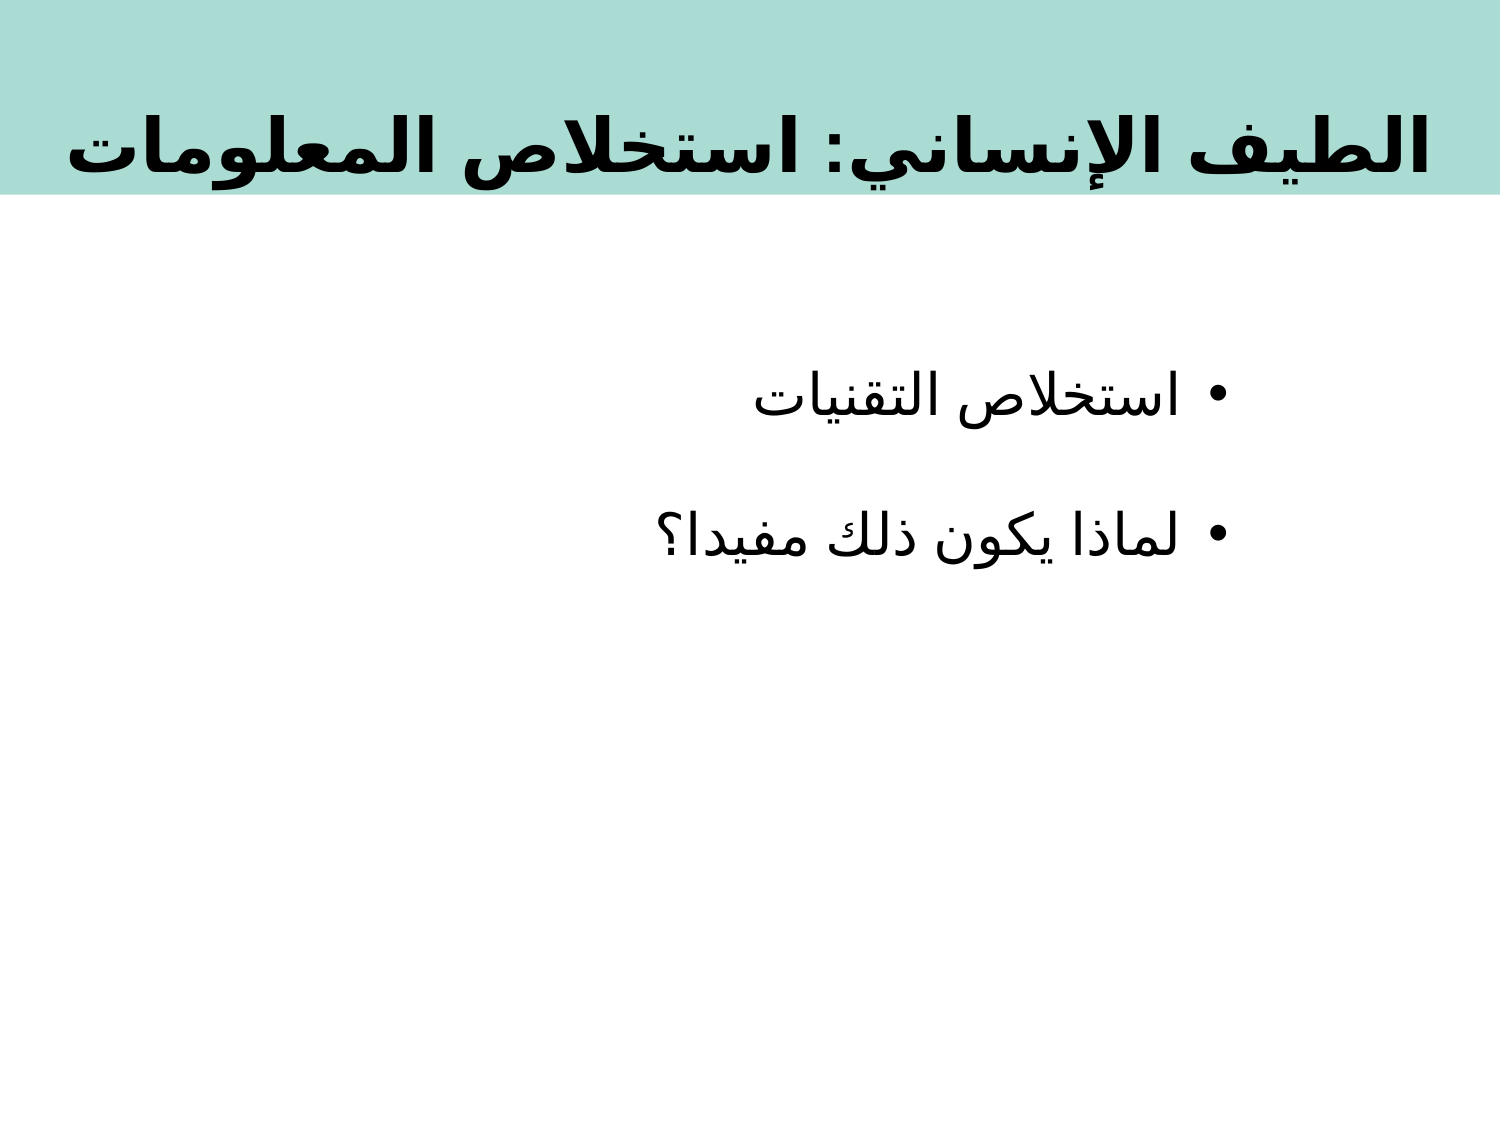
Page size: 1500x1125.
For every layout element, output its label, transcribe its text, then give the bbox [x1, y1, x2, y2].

text_box الطيف الإنساني: استخلاص المعلومات [0, 0, 1500, 195]
text_box استخلاص التقنيات لماذا يكون ذلك مفيدا؟ [156, 350, 1319, 575]
